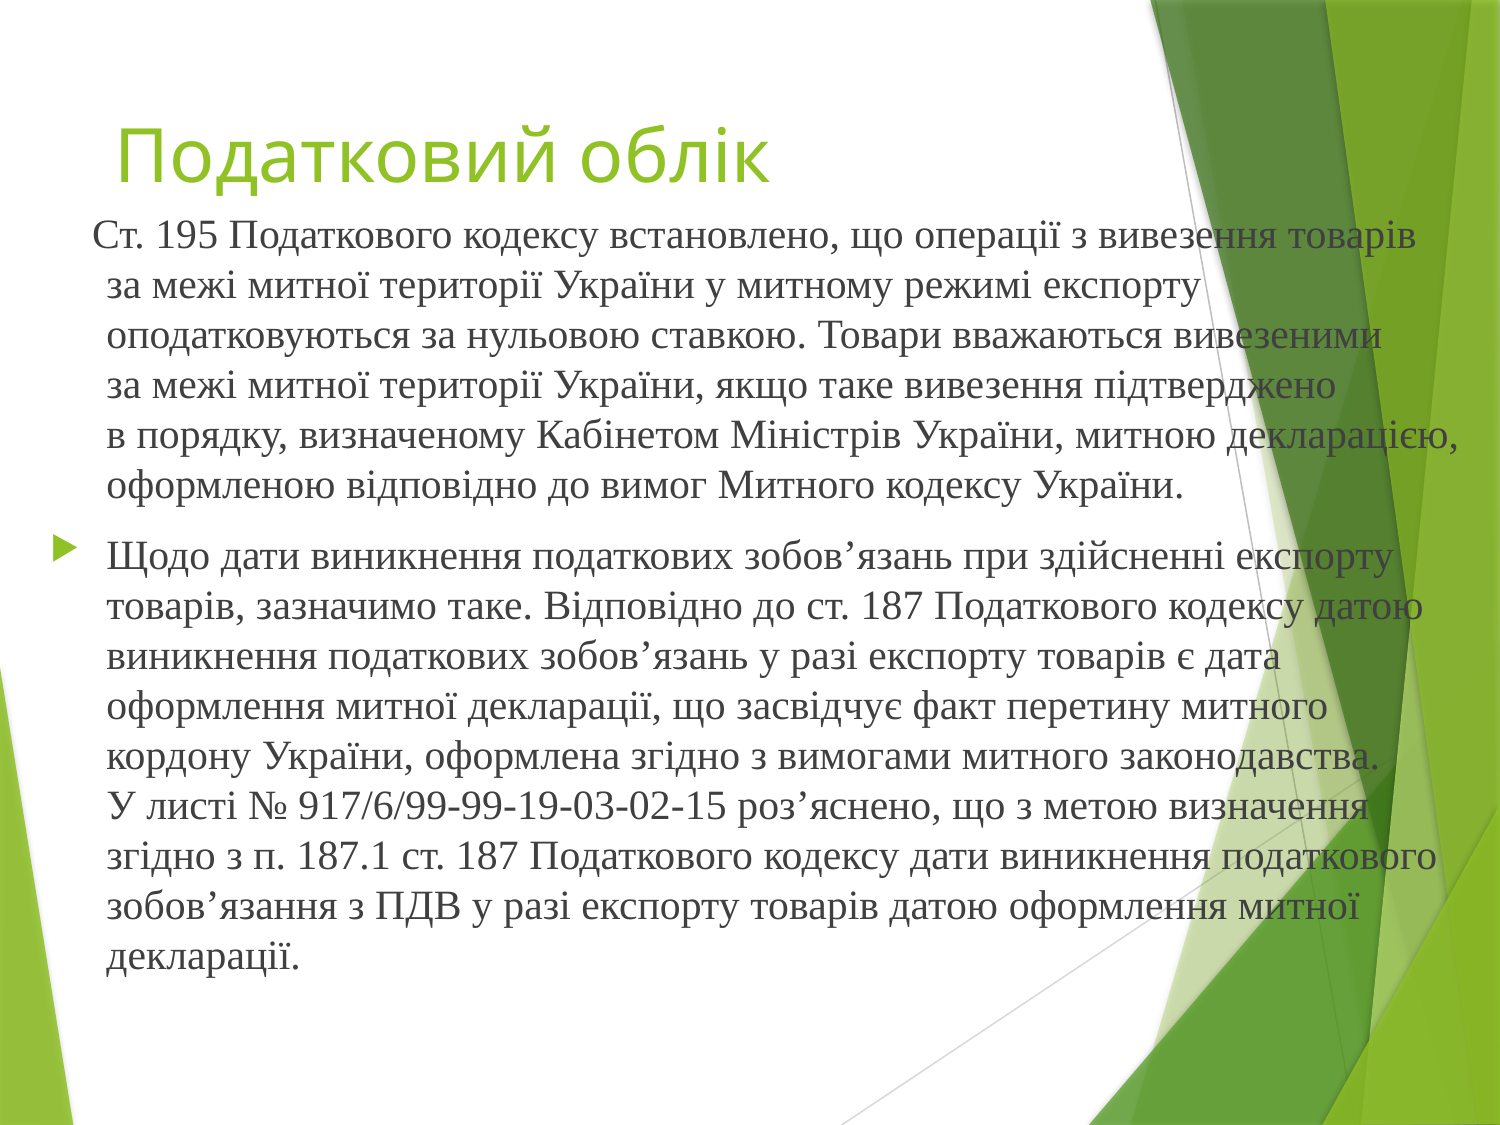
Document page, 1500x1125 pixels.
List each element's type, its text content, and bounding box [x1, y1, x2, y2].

title Податковий облік [99, 99, 1142, 199]
list Ст. 195 Податкового кодексу встановлено, що операції з вивезення товарів за межі митної території України у митному режимі експорту оподатковуються за нульовою ставкою. Товари вважаються вивезеними за межі митної території України, якщо таке вивезення підтверджено в порядку, визначеному Кабінетом Міністрів України, митною декларацією, оформленою відповідно до вимог Митного кодексу України. Щодо дати виникнення податкових зобов’язань при здійсненні експорту товарів, зазначимо таке. Відповідно до ст. 187 Податкового кодексу датою виникнення податкових зобов’язань у разі експорту товарів є дата оформлення митної декларації, що засвідчує факт перетину митного кордону України, оформлена згідно з вимогами митного законодавства. У листі № 917/6/99-99-19-03-02-15 роз’яснено, що з метою визначення згідно з п. 187.1 ст. 187 Податкового кодексу дати виникнення податкового зобов’язання з ПДВ у разі експорту товарів датою оформлення митної декларації. [35, 199, 1475, 1125]
